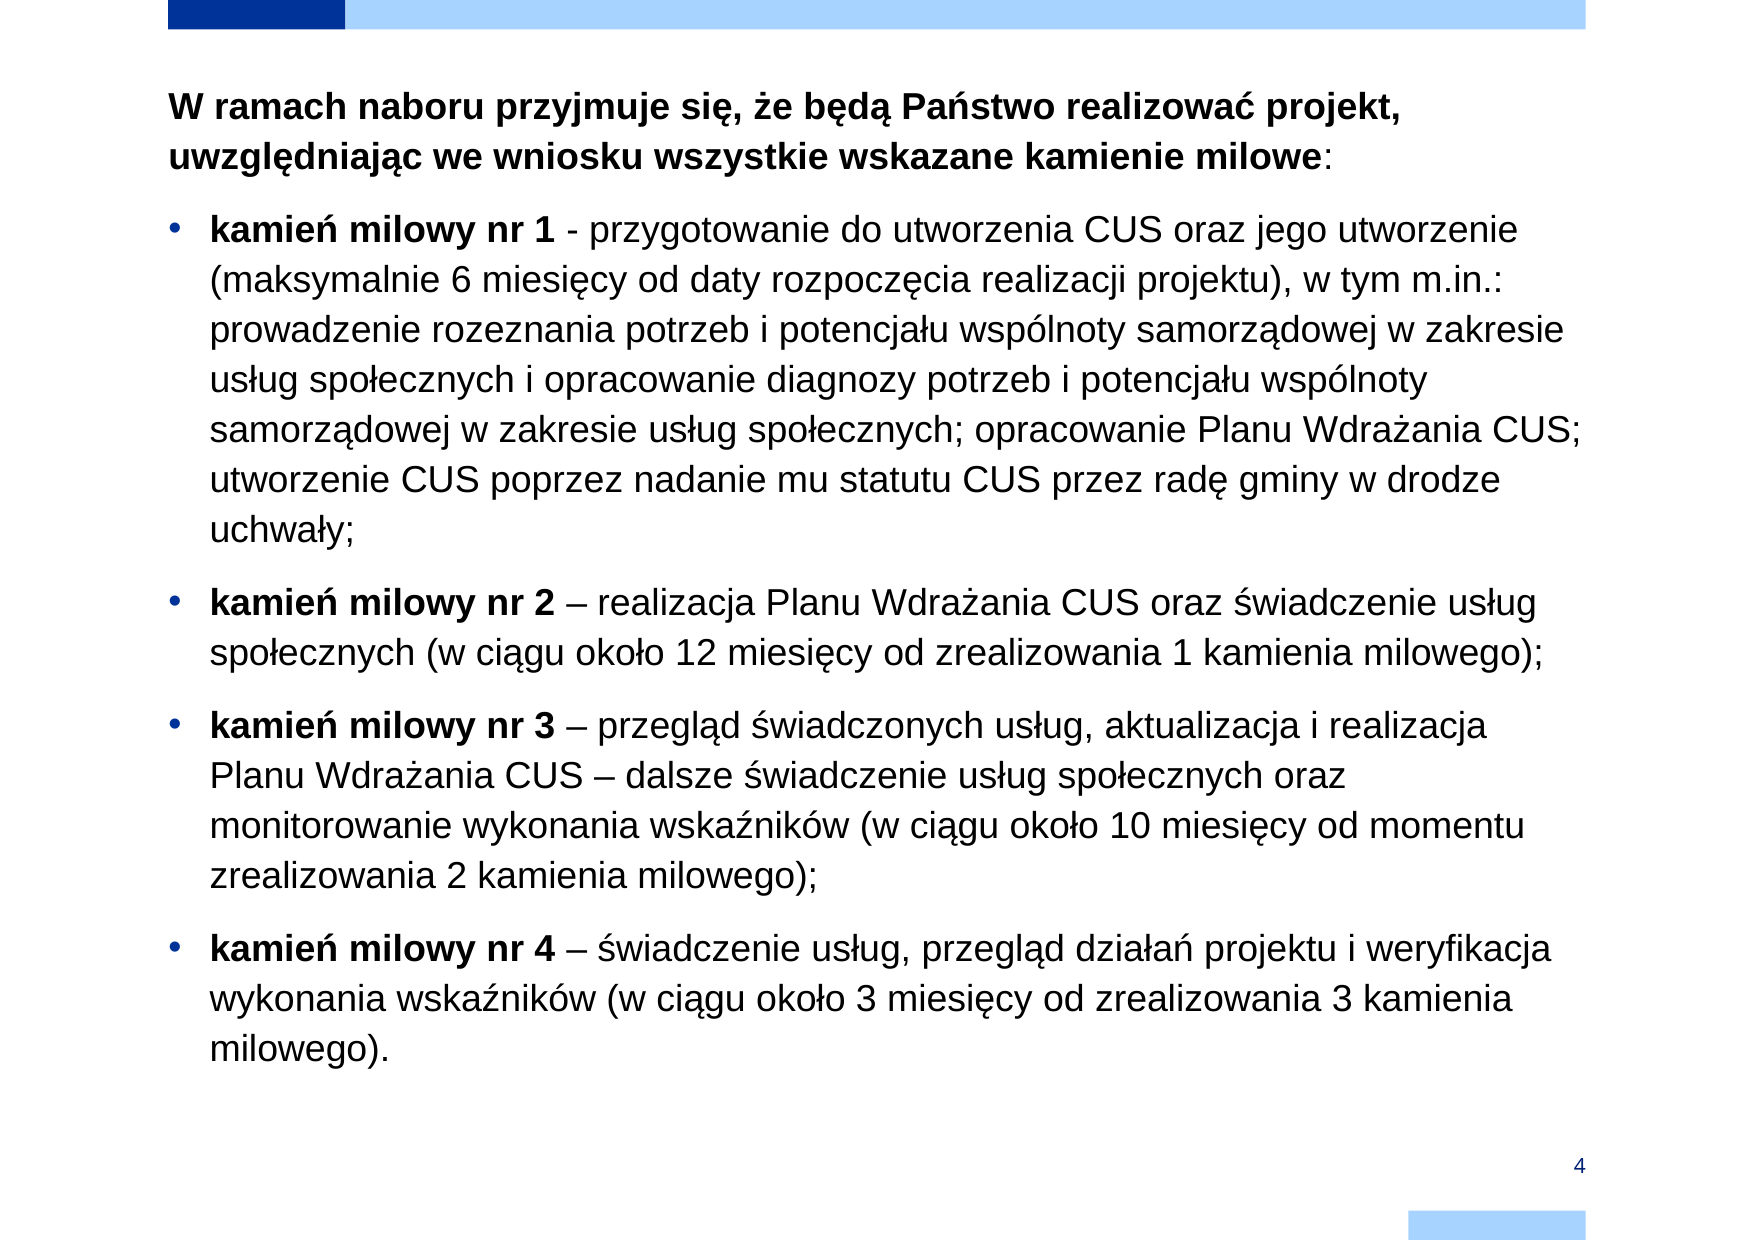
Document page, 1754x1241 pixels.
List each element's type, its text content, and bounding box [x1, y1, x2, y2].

slide_number 4 [1408, 1151, 1586, 1182]
list W ramach naboru przyjmuje się, że będą Państwo realizować projekt, uwzględniając we wniosku wszystkie wskazane kamienie milowe: kamień milowy nr 1 - przygotowanie do utworzenia CUS oraz jego utworzenie (maksymalnie 6 miesięcy od daty rozpoczęcia realizacji projektu), w tym m.in.: prowadzenie rozeznania potrzeb i potencjału wspólnoty samorządowej w zakresie usług społecznych i opracowanie diagnozy potrzeb i potencjału wspólnoty samorządowej w zakresie usług społecznych; opracowanie Planu Wdrażania CUS; utworzenie CUS poprzez nadanie mu statutu CUS przez radę gminy w drodze uchwały; kamień milowy nr 2 – realizacja Planu Wdrażania CUS oraz świadczenie usług społecznych (w ciągu około 12 miesięcy od zrealizowania 1 kamienia milowego); kamień milowy nr 3 – przegląd świadczonych usług, aktualizacja i realizacja Planu Wdrażania CUS – dalsze świadczenie usług społecznych oraz monitorowanie wykonania wskaźników (w ciągu około 10 miesięcy od momentu zrealizowania 2 kamienia milowego); kamień milowy nr 4 – świadczenie usług, przegląd działań projektu i weryfikacja wykonania wskaźników (w ciągu około 3 miesięcy od zrealizowania 3 kamienia milowego). [168, 76, 1586, 1093]
